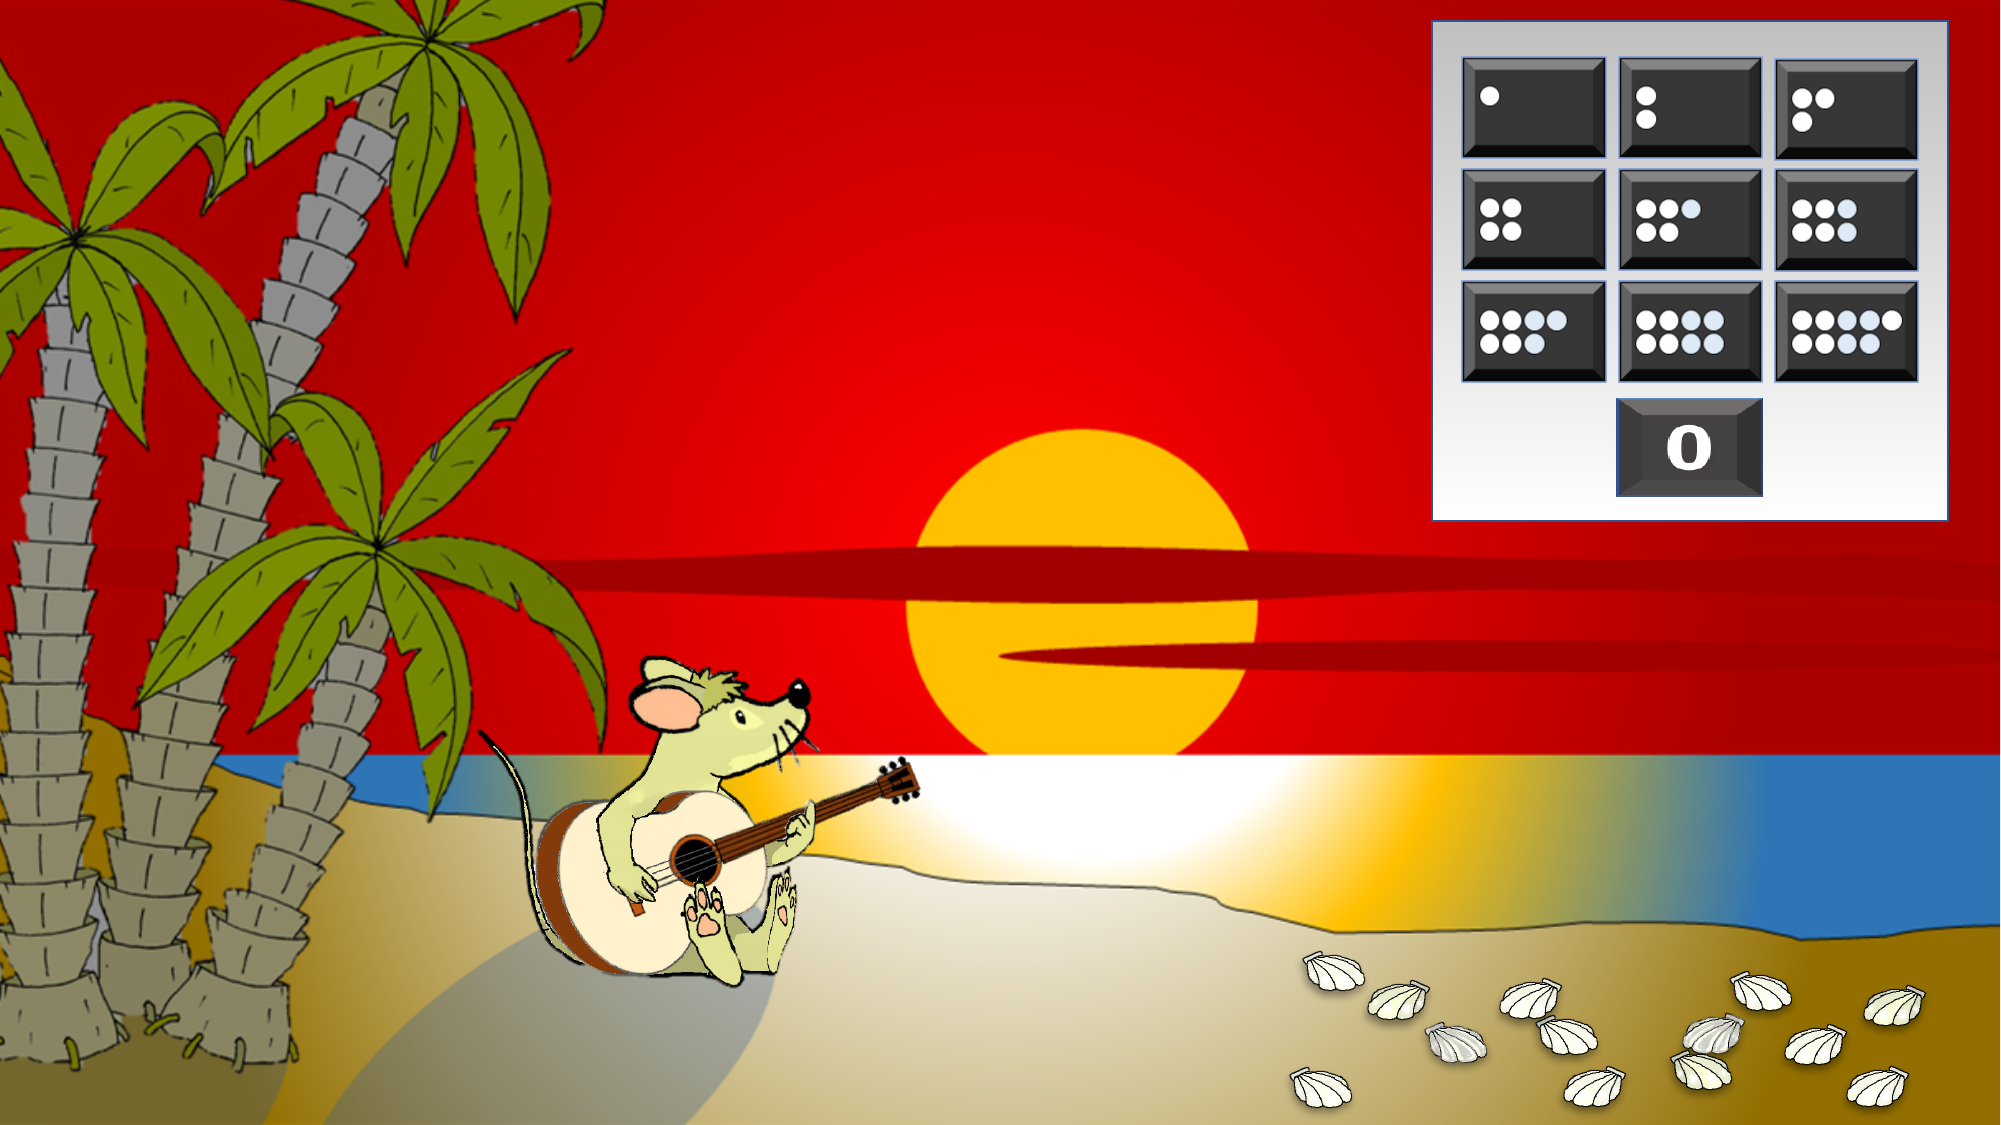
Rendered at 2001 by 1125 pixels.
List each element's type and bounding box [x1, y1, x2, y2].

picture [0, 0, 2001, 1125]
text_box [1432, 20, 1948, 522]
